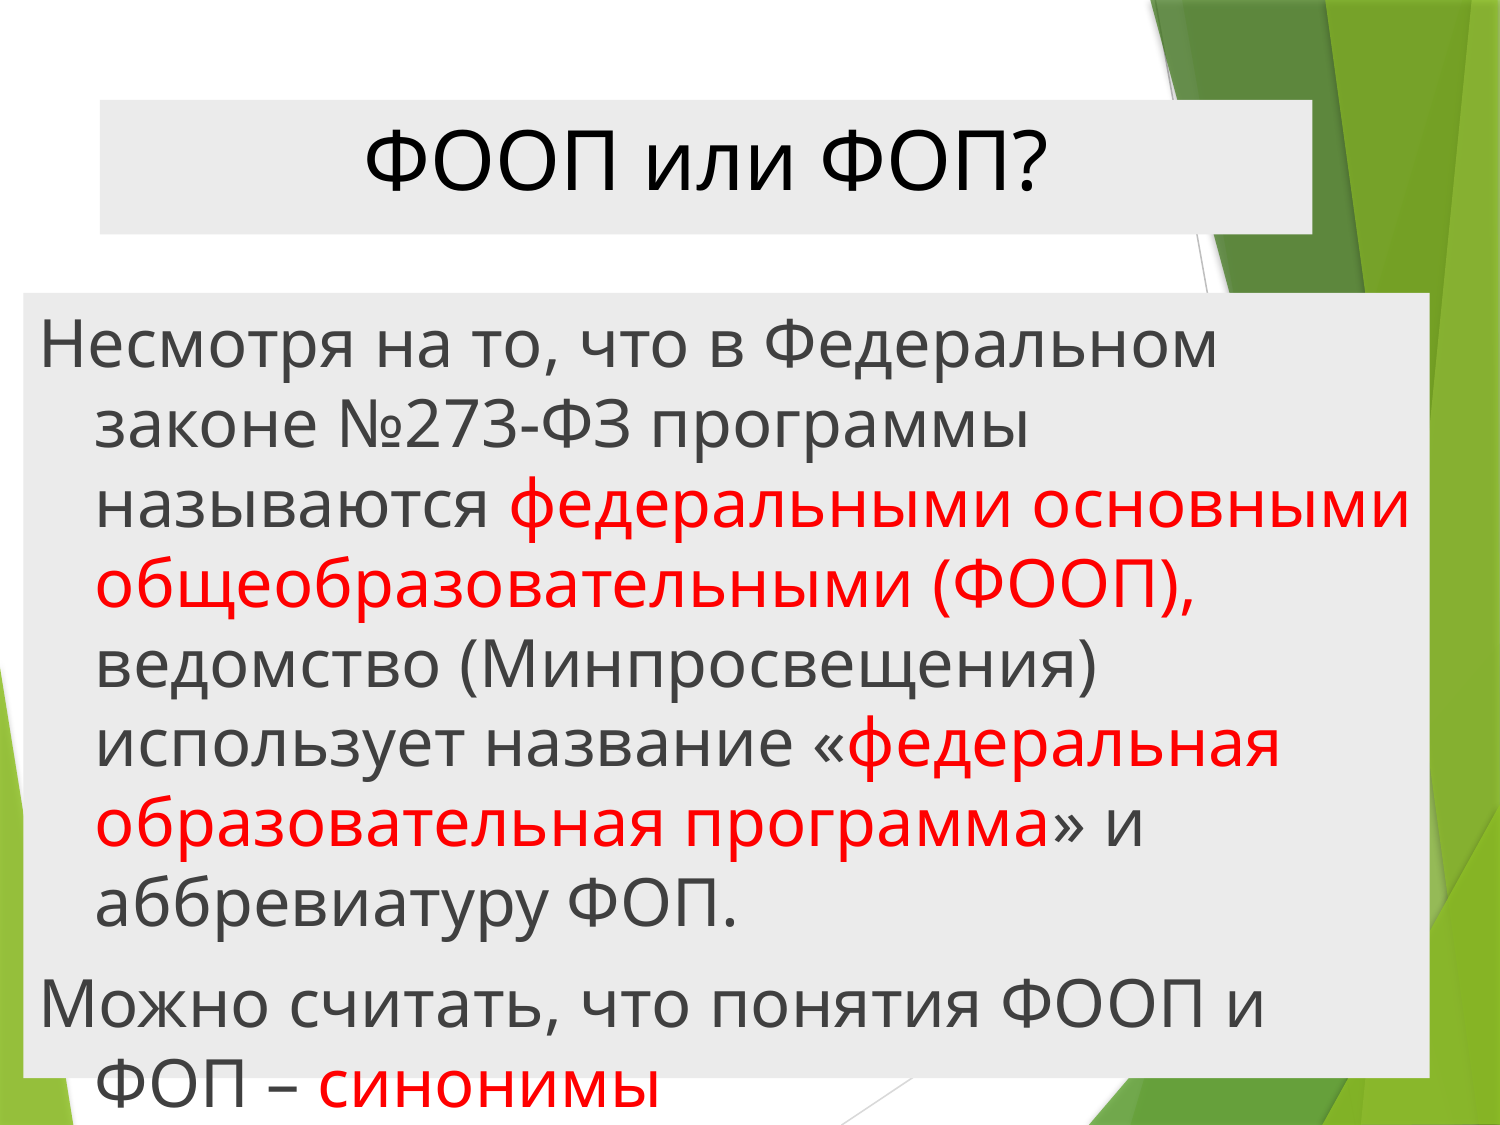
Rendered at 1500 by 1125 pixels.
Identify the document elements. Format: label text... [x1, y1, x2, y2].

list Несмотря на то, что в Федеральном законе №273-ФЗ программы называются федеральными основными общеобразовательными (ФООП), ведомство (Минпросвещения) использует название «федеральная образовательная программа» и аббревиатуру ФОП. Можно считать, что понятия ФООП и ФОП – синонимы [23, 292, 1430, 1079]
title ФООП или ФОП? [99, 99, 1313, 235]
